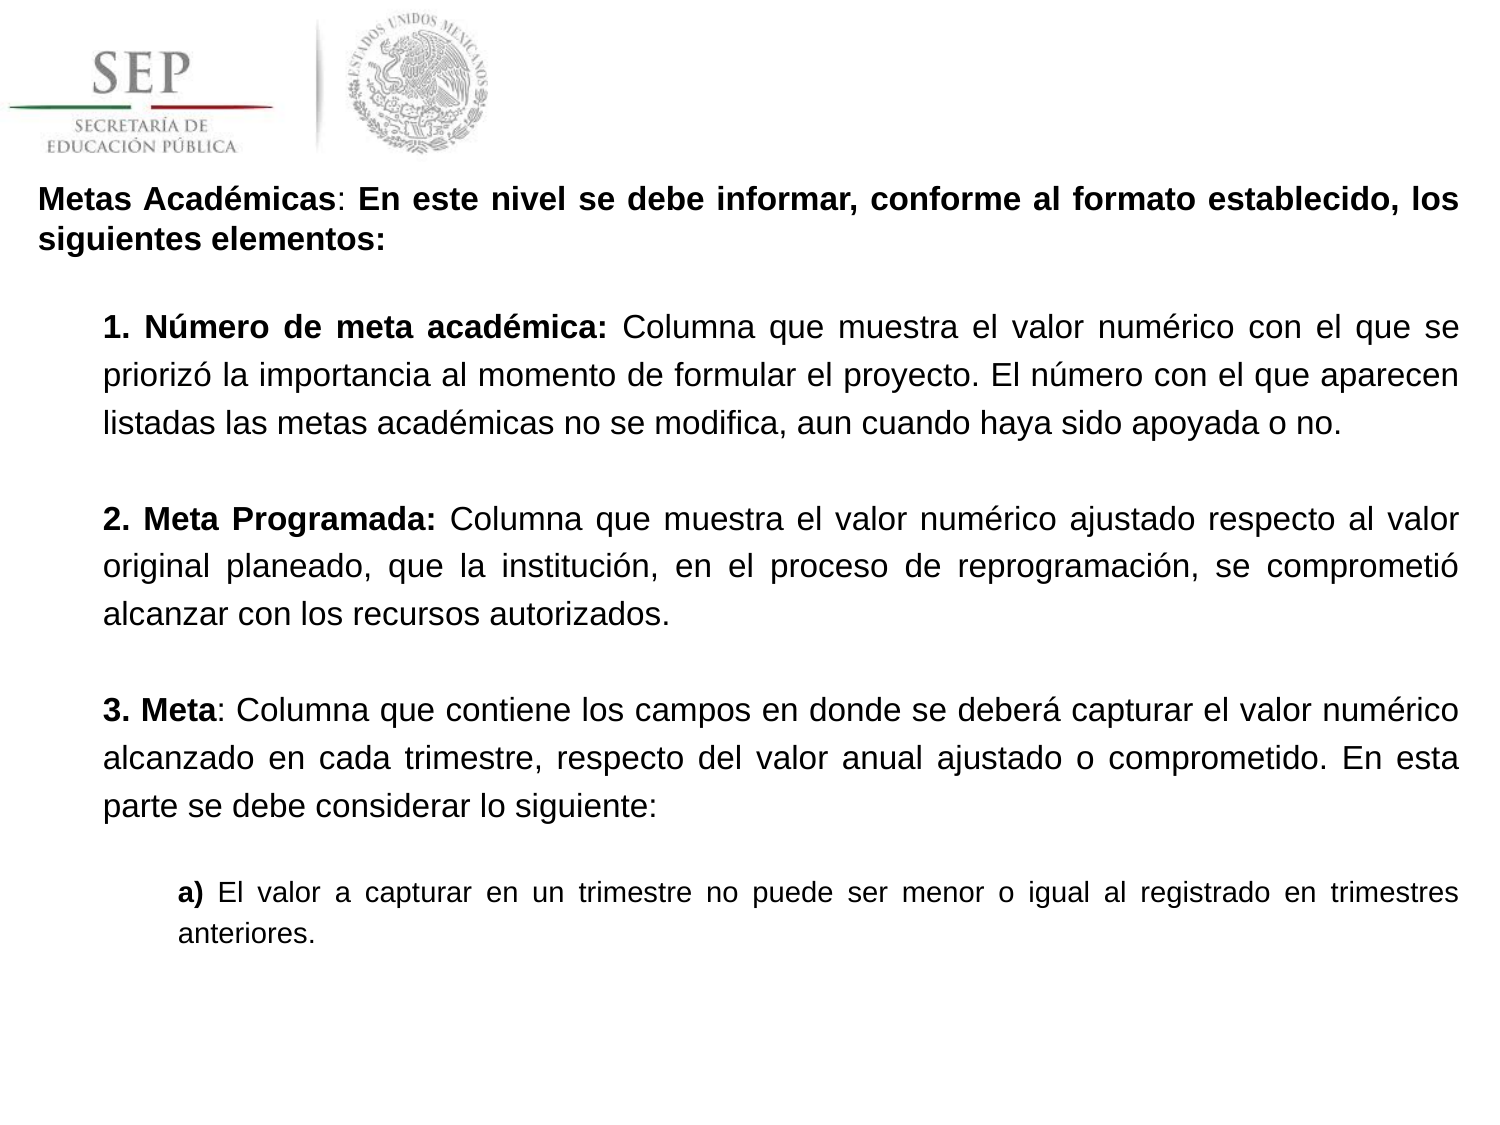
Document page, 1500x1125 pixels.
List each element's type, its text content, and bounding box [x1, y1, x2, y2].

list Metas Académicas: En este nivel se debe informar, conforme al formato establecido, los siguientes elementos: 1. Número de meta académica: Columna que muestra el valor numérico con el que se priorizó la importancia al momento de formular el proyecto. El número con el que aparecen listadas las metas académicas no se modifica, aun cuando haya sido apoyada o no. 2. Meta Programada: Columna que muestra el valor numérico ajustado respecto al valor original planeado, que la institución, en el proceso de reprogramación, se comprometió alcanzar con los recursos autorizados. 3. Meta: Columna que contiene los campos en donde se deberá capturar el valor numérico alcanzado en cada trimestre, respecto del valor anual ajustado o comprometido. En esta parte se debe considerar lo siguiente: a) El valor a capturar en un trimestre no puede ser menor o igual al registrado en trimestres anteriores. [23, 170, 1476, 1106]
picture [0, 0, 502, 162]
